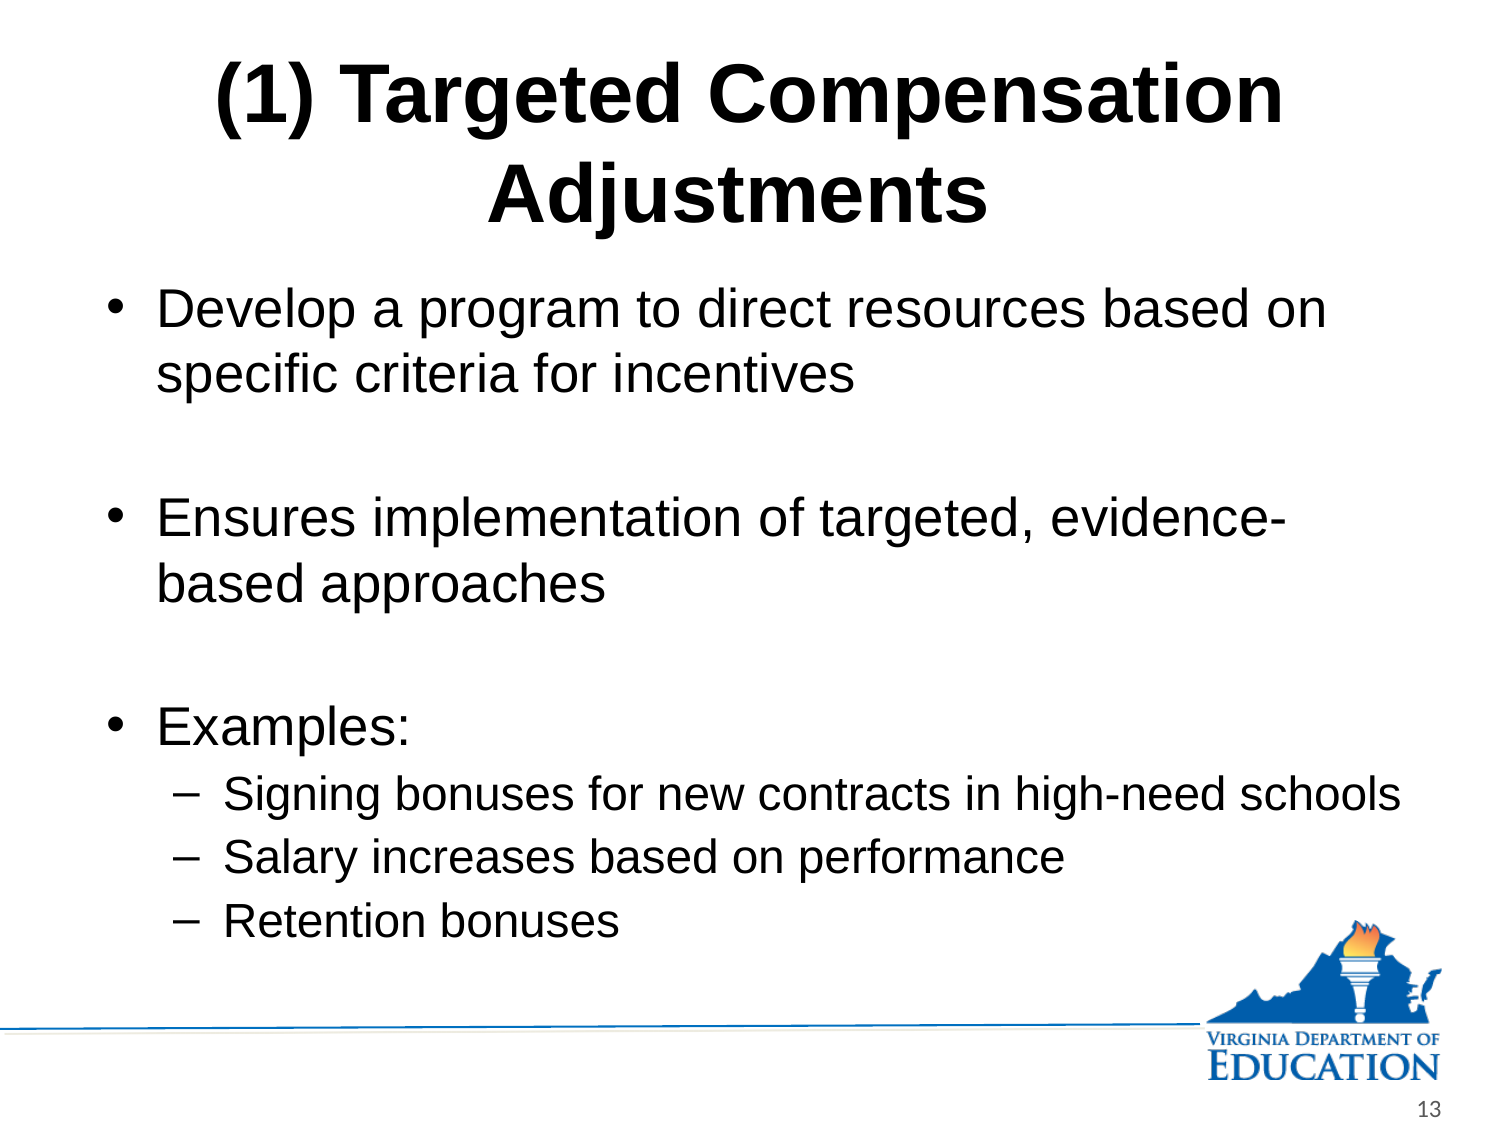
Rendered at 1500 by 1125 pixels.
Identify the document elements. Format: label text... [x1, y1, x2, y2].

title (1) Targeted Compensation Adjustments [75, 45, 1425, 233]
picture [1206, 920, 1442, 1077]
slide_number 13 [1106, 1077, 1457, 1125]
list Develop a program to direct resources based on specific criteria for incentives Ensures implementation of targeted, evidence-based approaches Examples: Signing bonuses for new contracts in high-need schools Salary increases based on performance Retention bonuses [75, 265, 1425, 1008]
